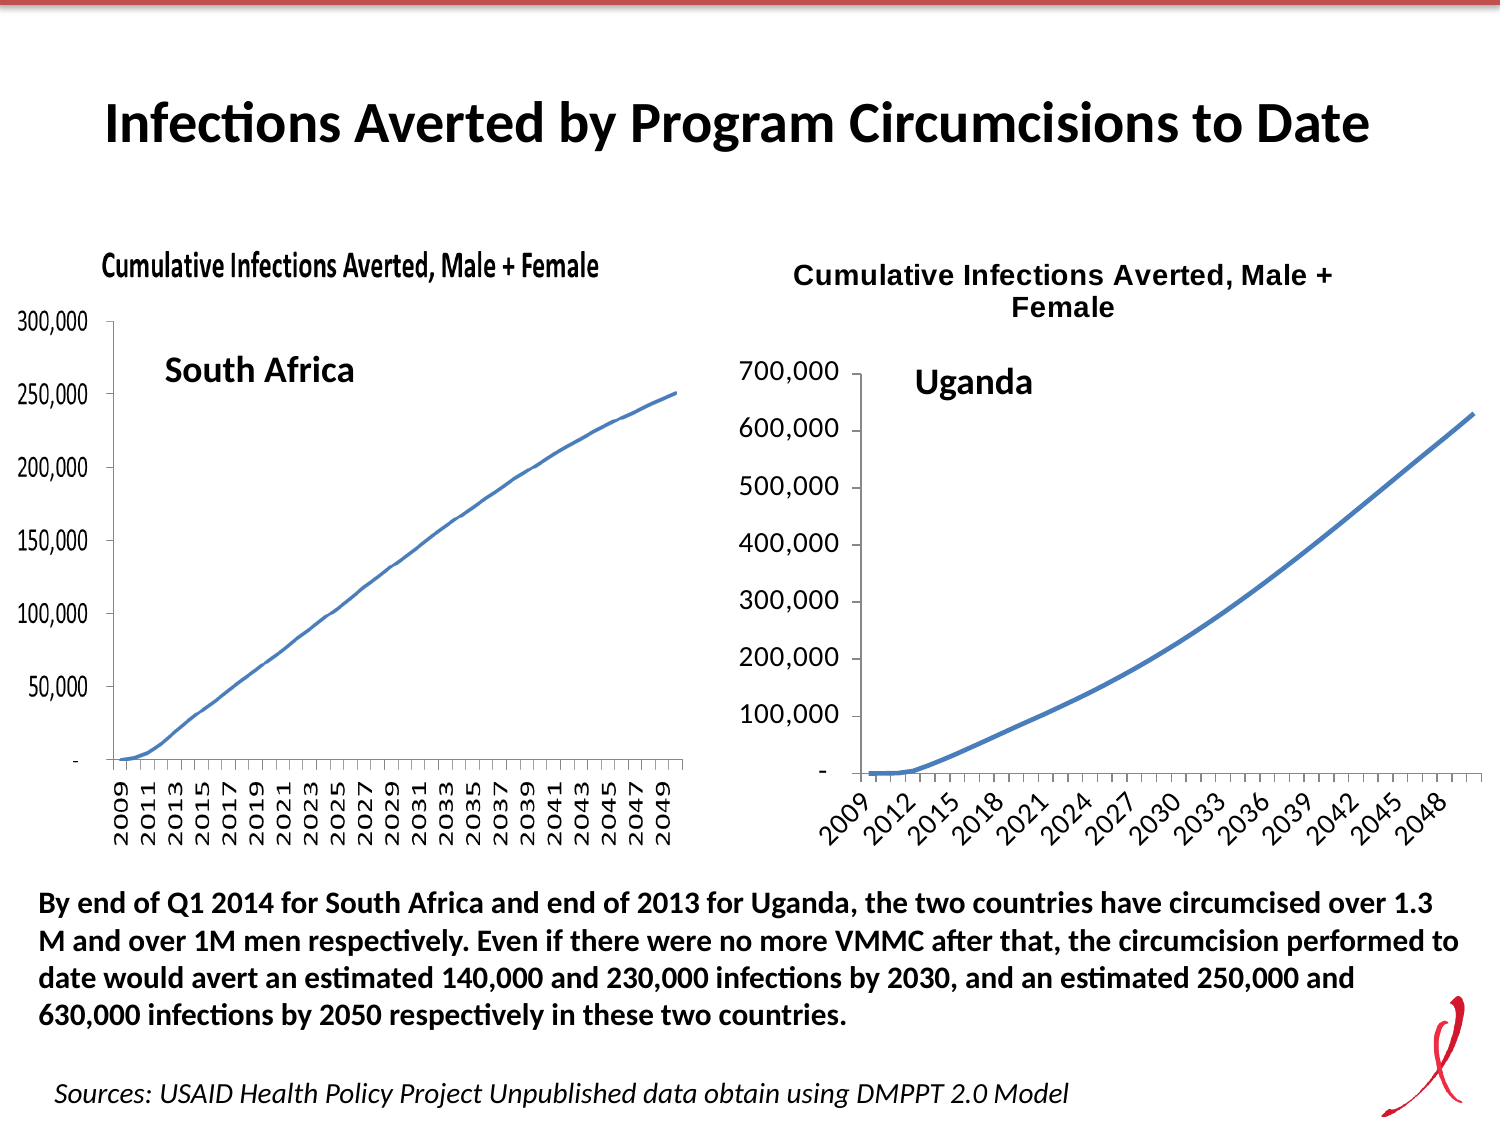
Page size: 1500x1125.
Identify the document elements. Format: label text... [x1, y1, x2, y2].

text_box Sources: USAID Health Policy Project Unpublished data obtain using DMPPT 2.0 Model [39, 1066, 1446, 1117]
text_box By end of Q1 2014 for South Africa and end of 2013 for Uganda, the two countries have circumcised over 1.3 M and over 1M men respectively. Even if there were no more VMMC after that, the circumcision performed to date would avert an estimated 140,000 and 230,000 infections by 2030, and an estimated 250,000 and 630,000 infections by 2050 respectively in these two countries. [23, 874, 1480, 1040]
picture [1374, 987, 1489, 1125]
chart [696, 226, 1500, 861]
title Infections Averted by Program Circumcisions to Date [62, 24, 1413, 213]
picture [2, 224, 697, 859]
